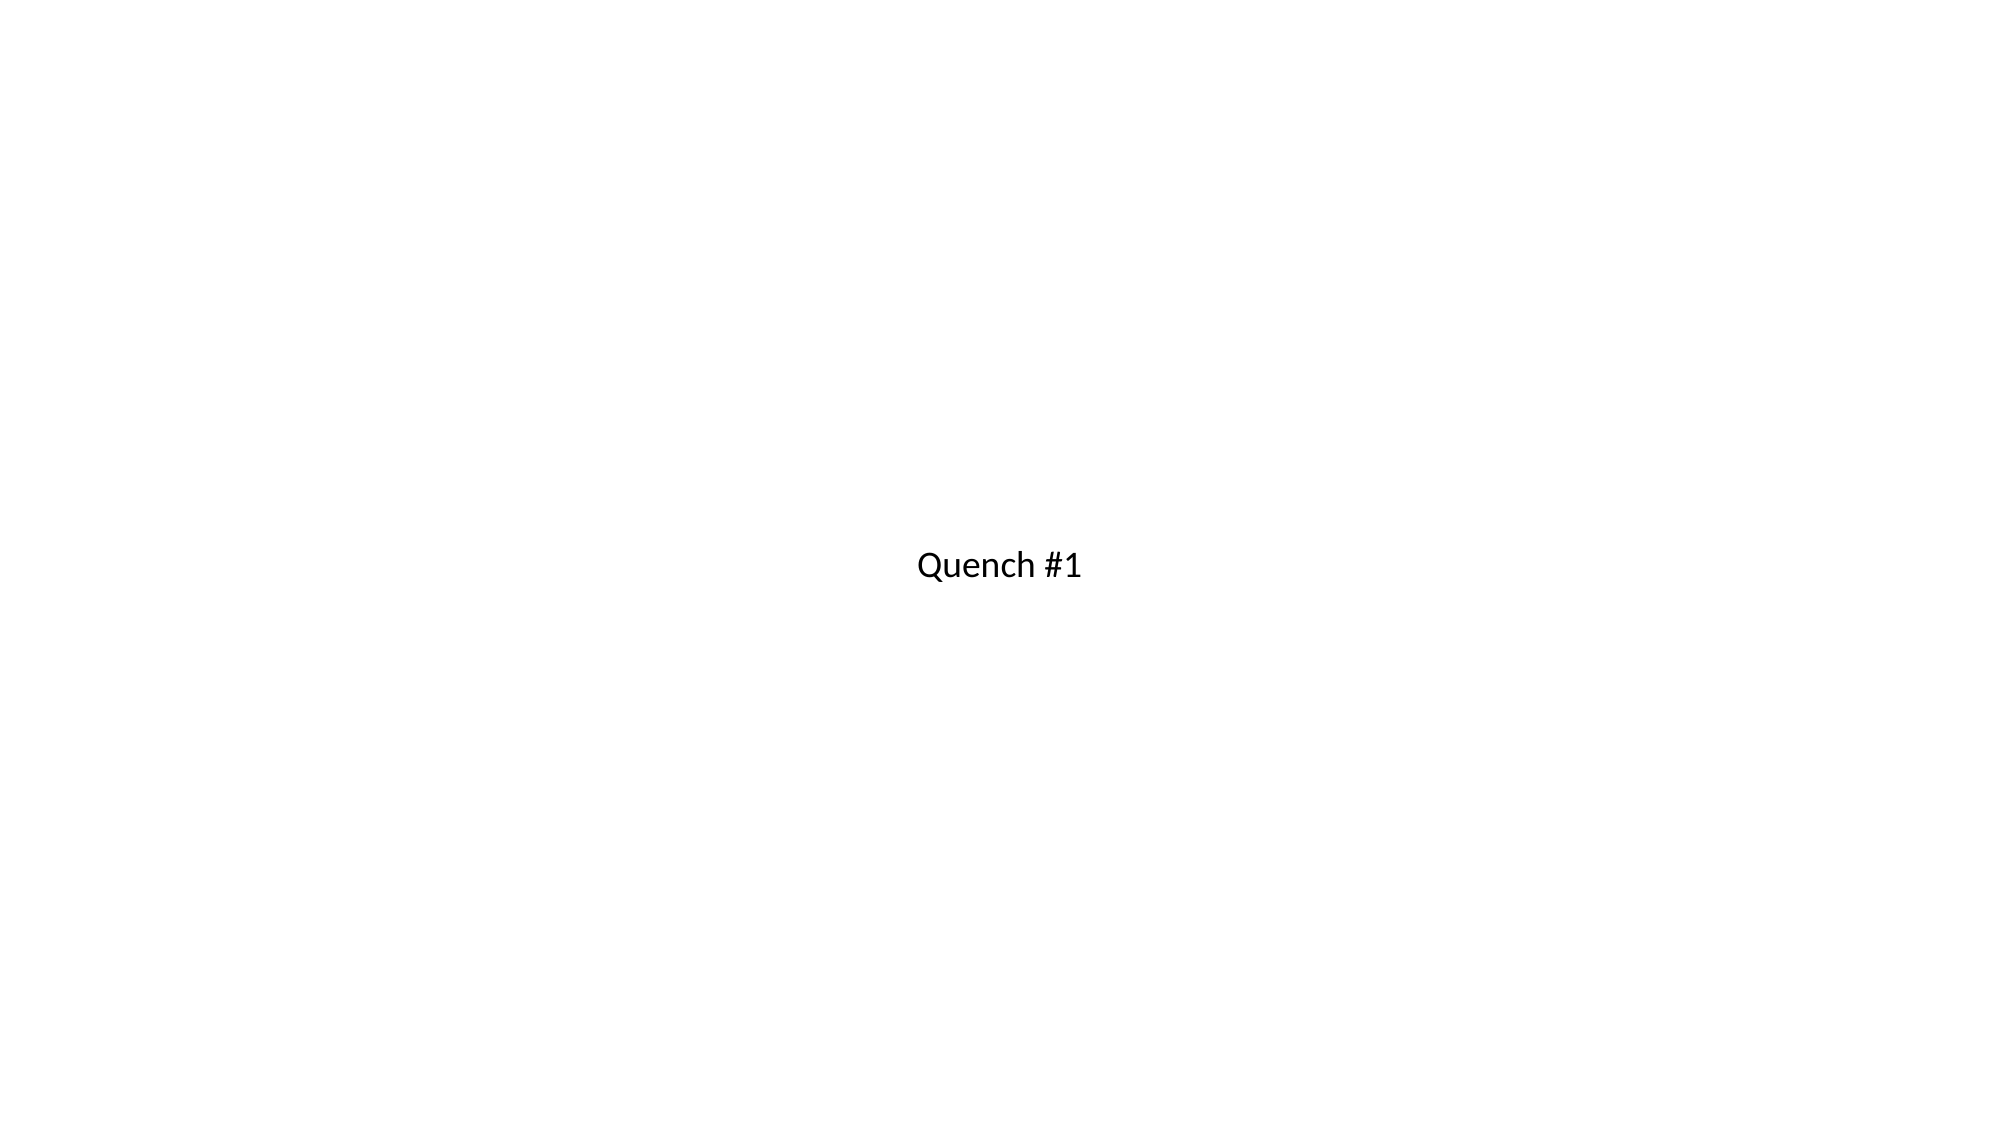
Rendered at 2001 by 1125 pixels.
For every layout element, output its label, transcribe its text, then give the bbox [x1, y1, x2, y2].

text_box Quench #1 [902, 532, 1098, 592]
